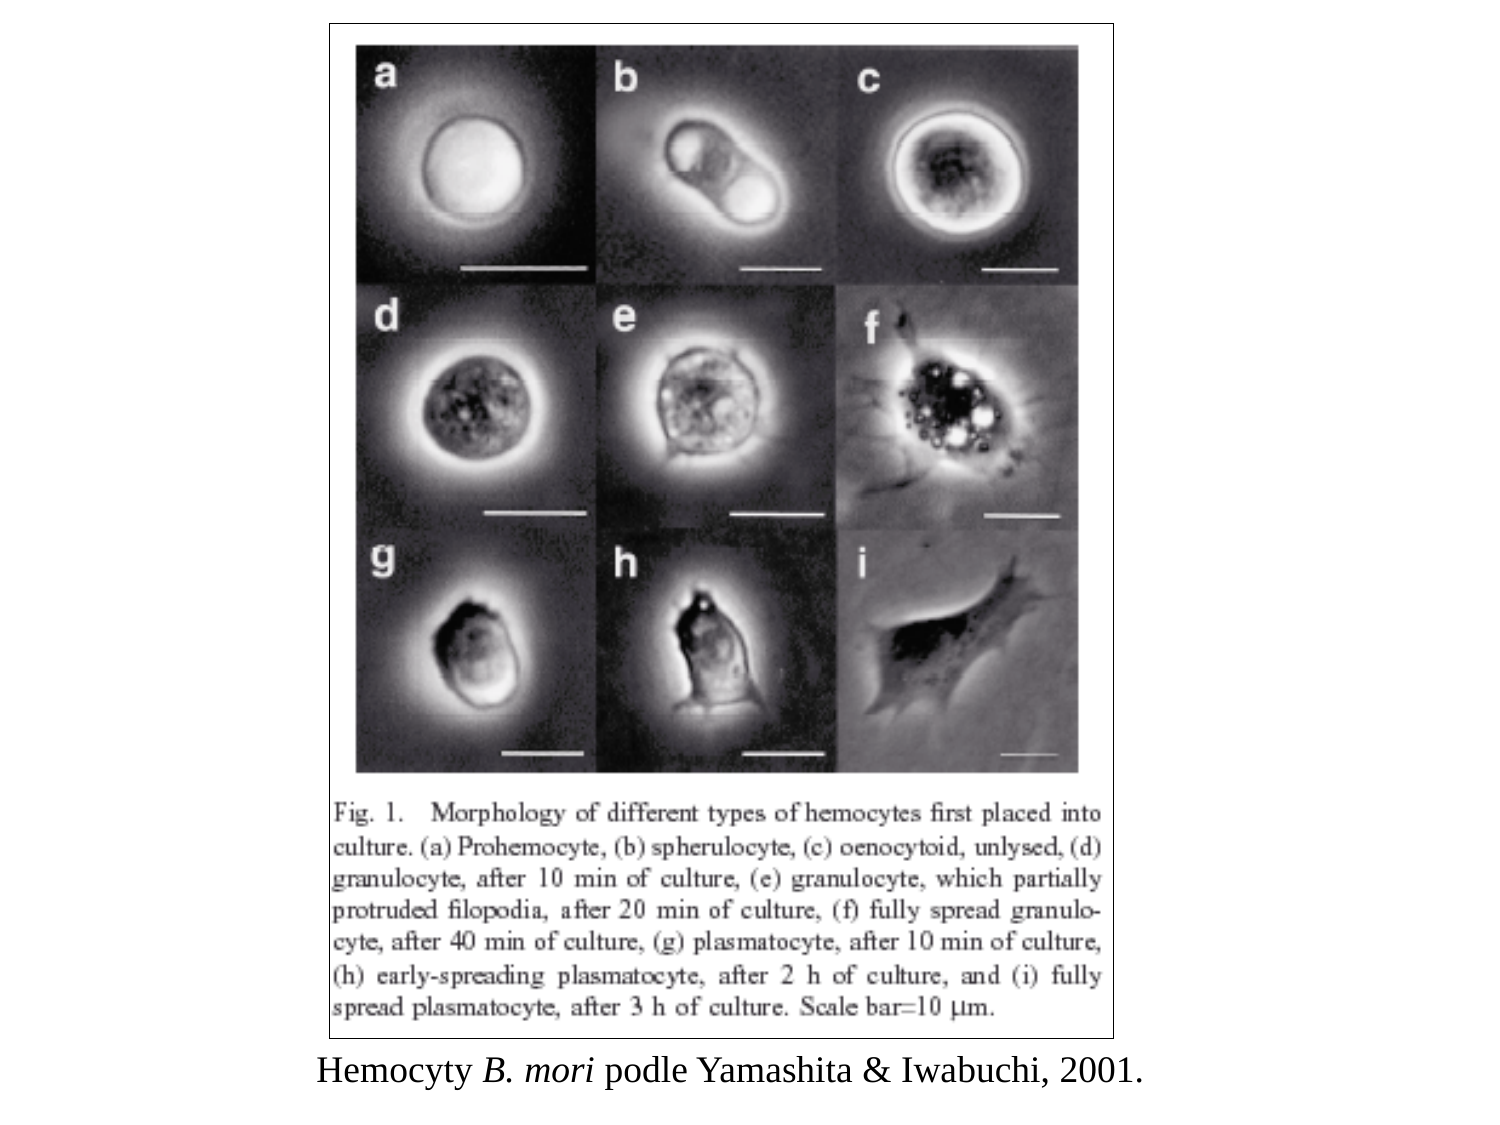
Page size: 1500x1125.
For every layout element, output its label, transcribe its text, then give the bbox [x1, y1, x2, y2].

text_box Hemocyty B. mori podle Yamashita & Iwabuchi, 2001. [301, 1037, 1160, 1098]
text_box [329, 24, 1113, 1038]
